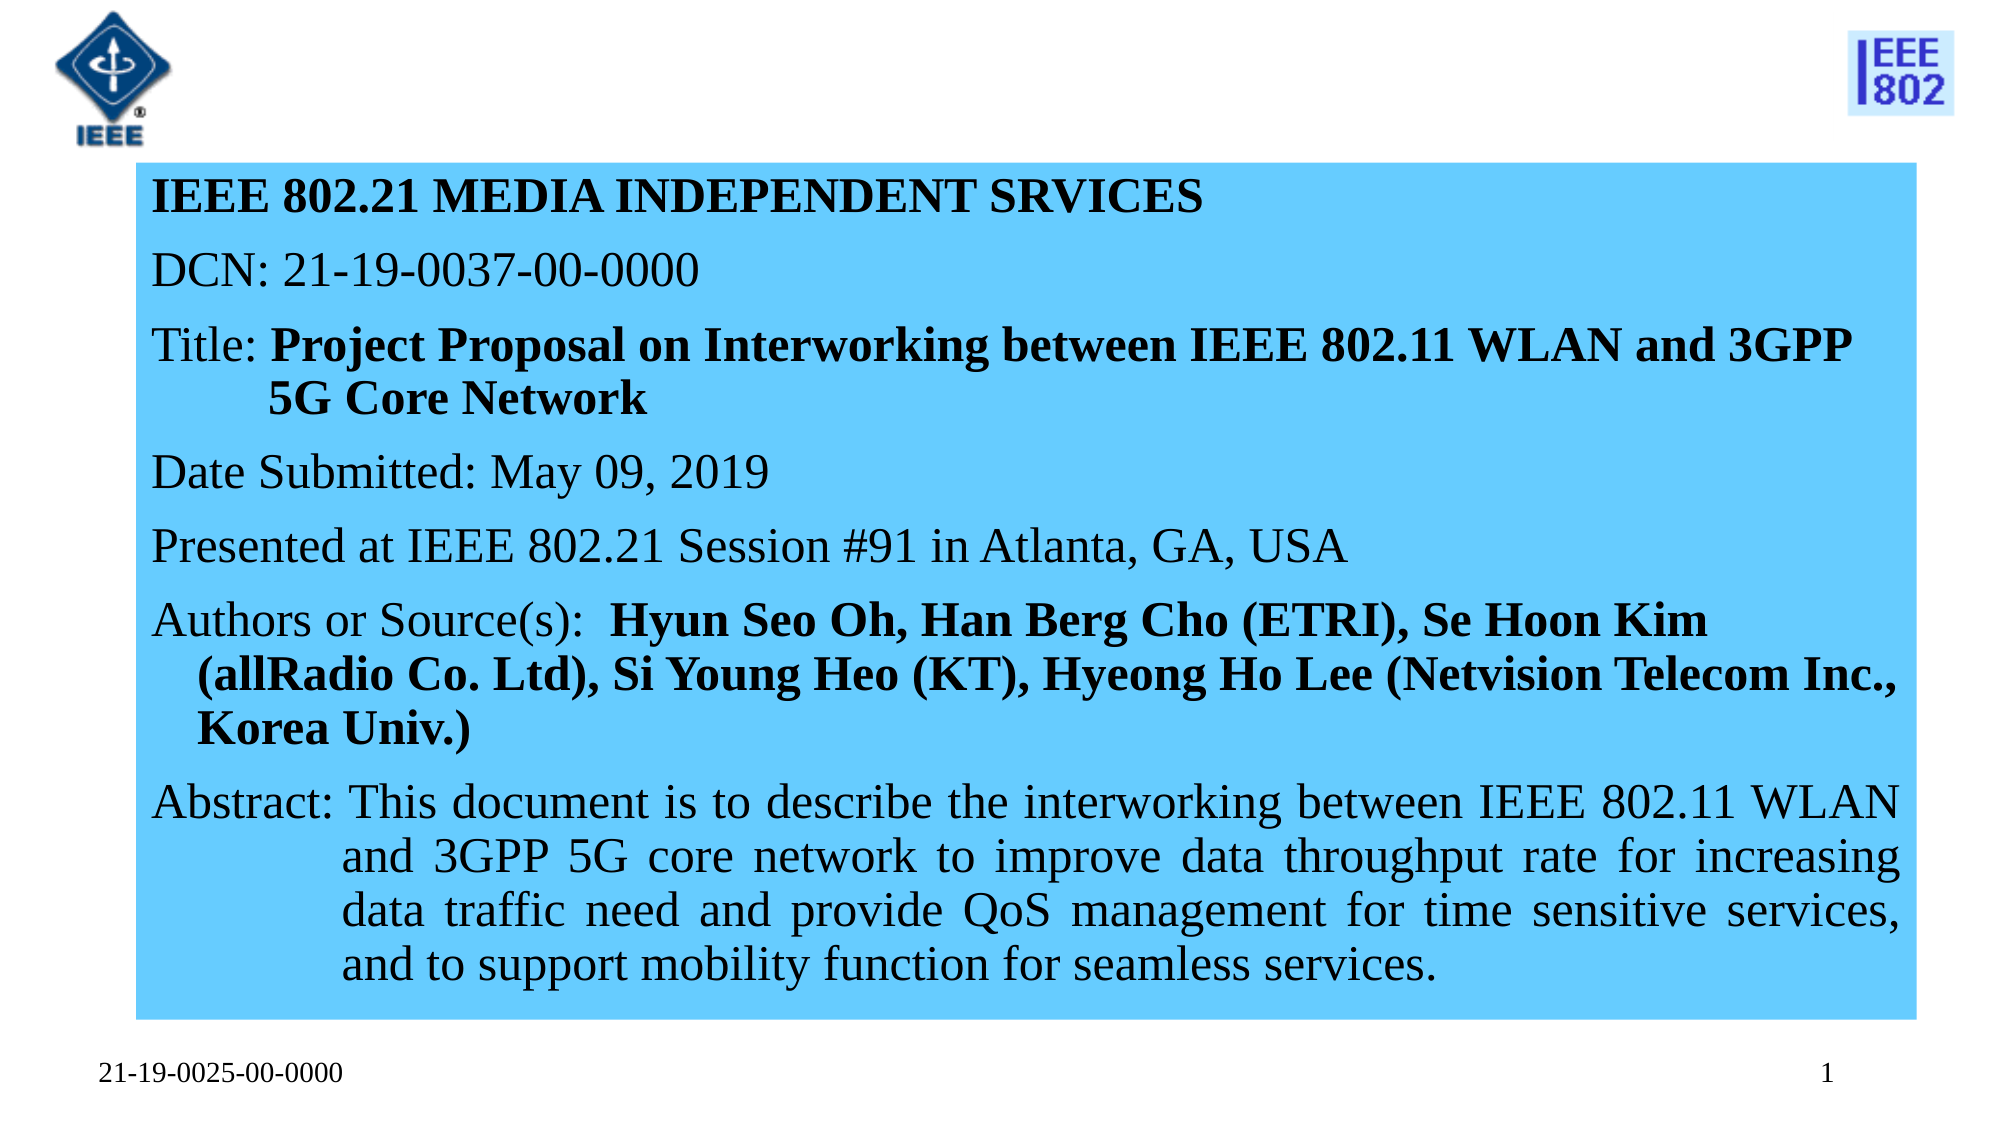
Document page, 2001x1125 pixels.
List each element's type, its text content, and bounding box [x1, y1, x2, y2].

picture [50, 9, 177, 150]
list IEEE 802.21 MEDIA INDEPENDENT SRVICES DCN: 21-19-0037-00-0000 Title: Project Proposal on Interworking between IEEE 802.11 WLAN and 3GPP 5G Core Network Date Submitted: May 09, 2019 Presented at IEEE 802.21 Session #91 in Atlanta, GA, USA Authors or Source(s): Hyun Seo Oh, Han Berg Cho (ETRI), Se Hoon Kim (allRadio Co. Ltd), Si Young Heo (KT), Hyeong Ho Lee (Netvision Telecom Inc., Korea Univ.) Abstract: This document is to describe the interworking between IEEE 802.11 WLAN and 3GPP 5G core network to improve data throughput rate for increasing data traffic need and provide QoS management for time sensitive services, and to support mobility function for seamless services. [136, 162, 1917, 1020]
footer 21-19-0025-00-0000 [83, 1050, 517, 1097]
picture [1832, 12, 1967, 141]
slide_number 1 [1700, 1050, 1850, 1113]
